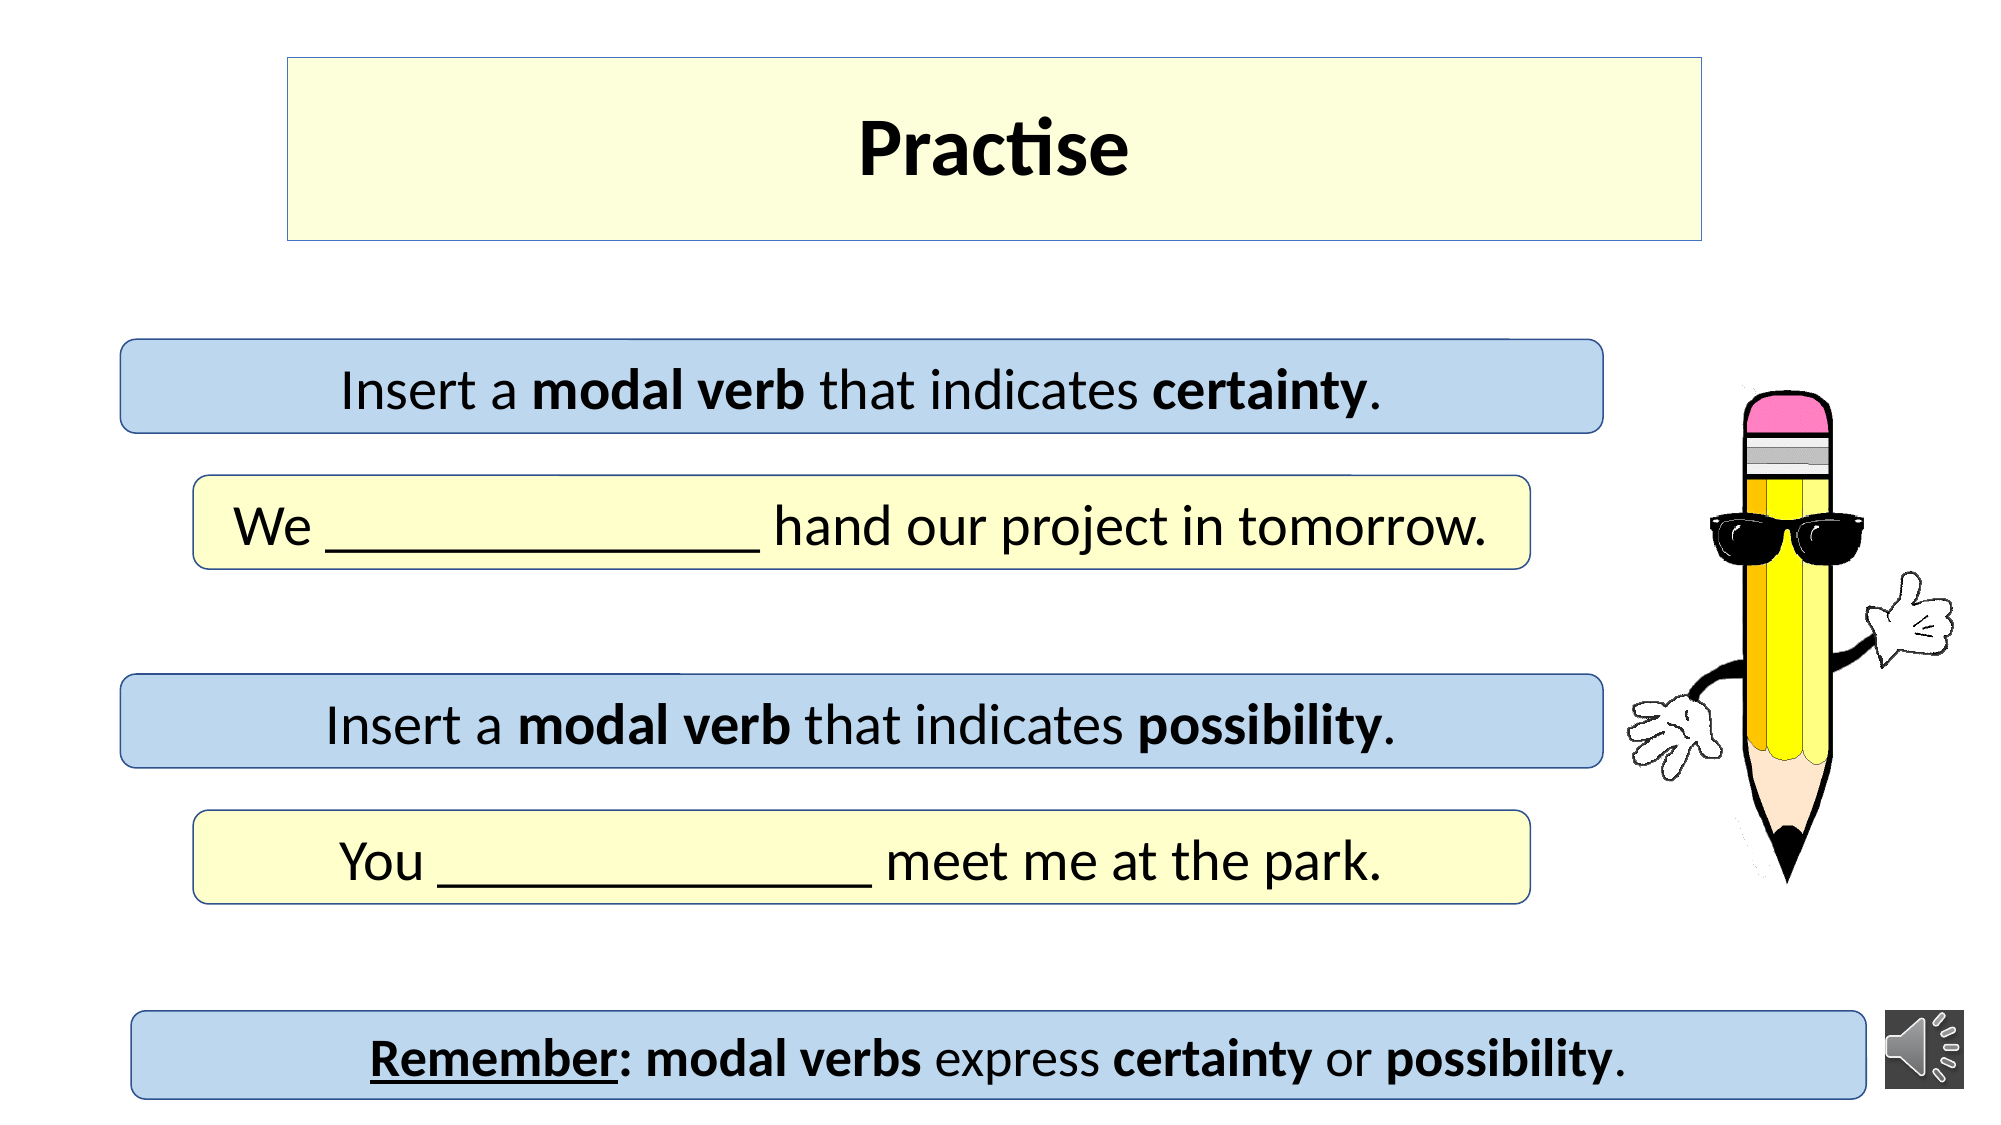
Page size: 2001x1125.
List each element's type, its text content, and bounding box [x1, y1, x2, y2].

picture [1884, 1009, 1965, 1090]
title Practise [287, 57, 1702, 241]
text_box You _______________ meet me at the park. [193, 810, 1531, 904]
text_box Remember: modal verbs express certainty or possibility. [131, 1010, 1867, 1100]
picture [1617, 385, 1957, 890]
text_box Insert a modal verb that indicates possibility. [120, 673, 1604, 768]
text_box Insert a modal verb that indicates certainty. [120, 339, 1604, 434]
text_box We _______________ hand our project in tomorrow. [193, 475, 1531, 570]
